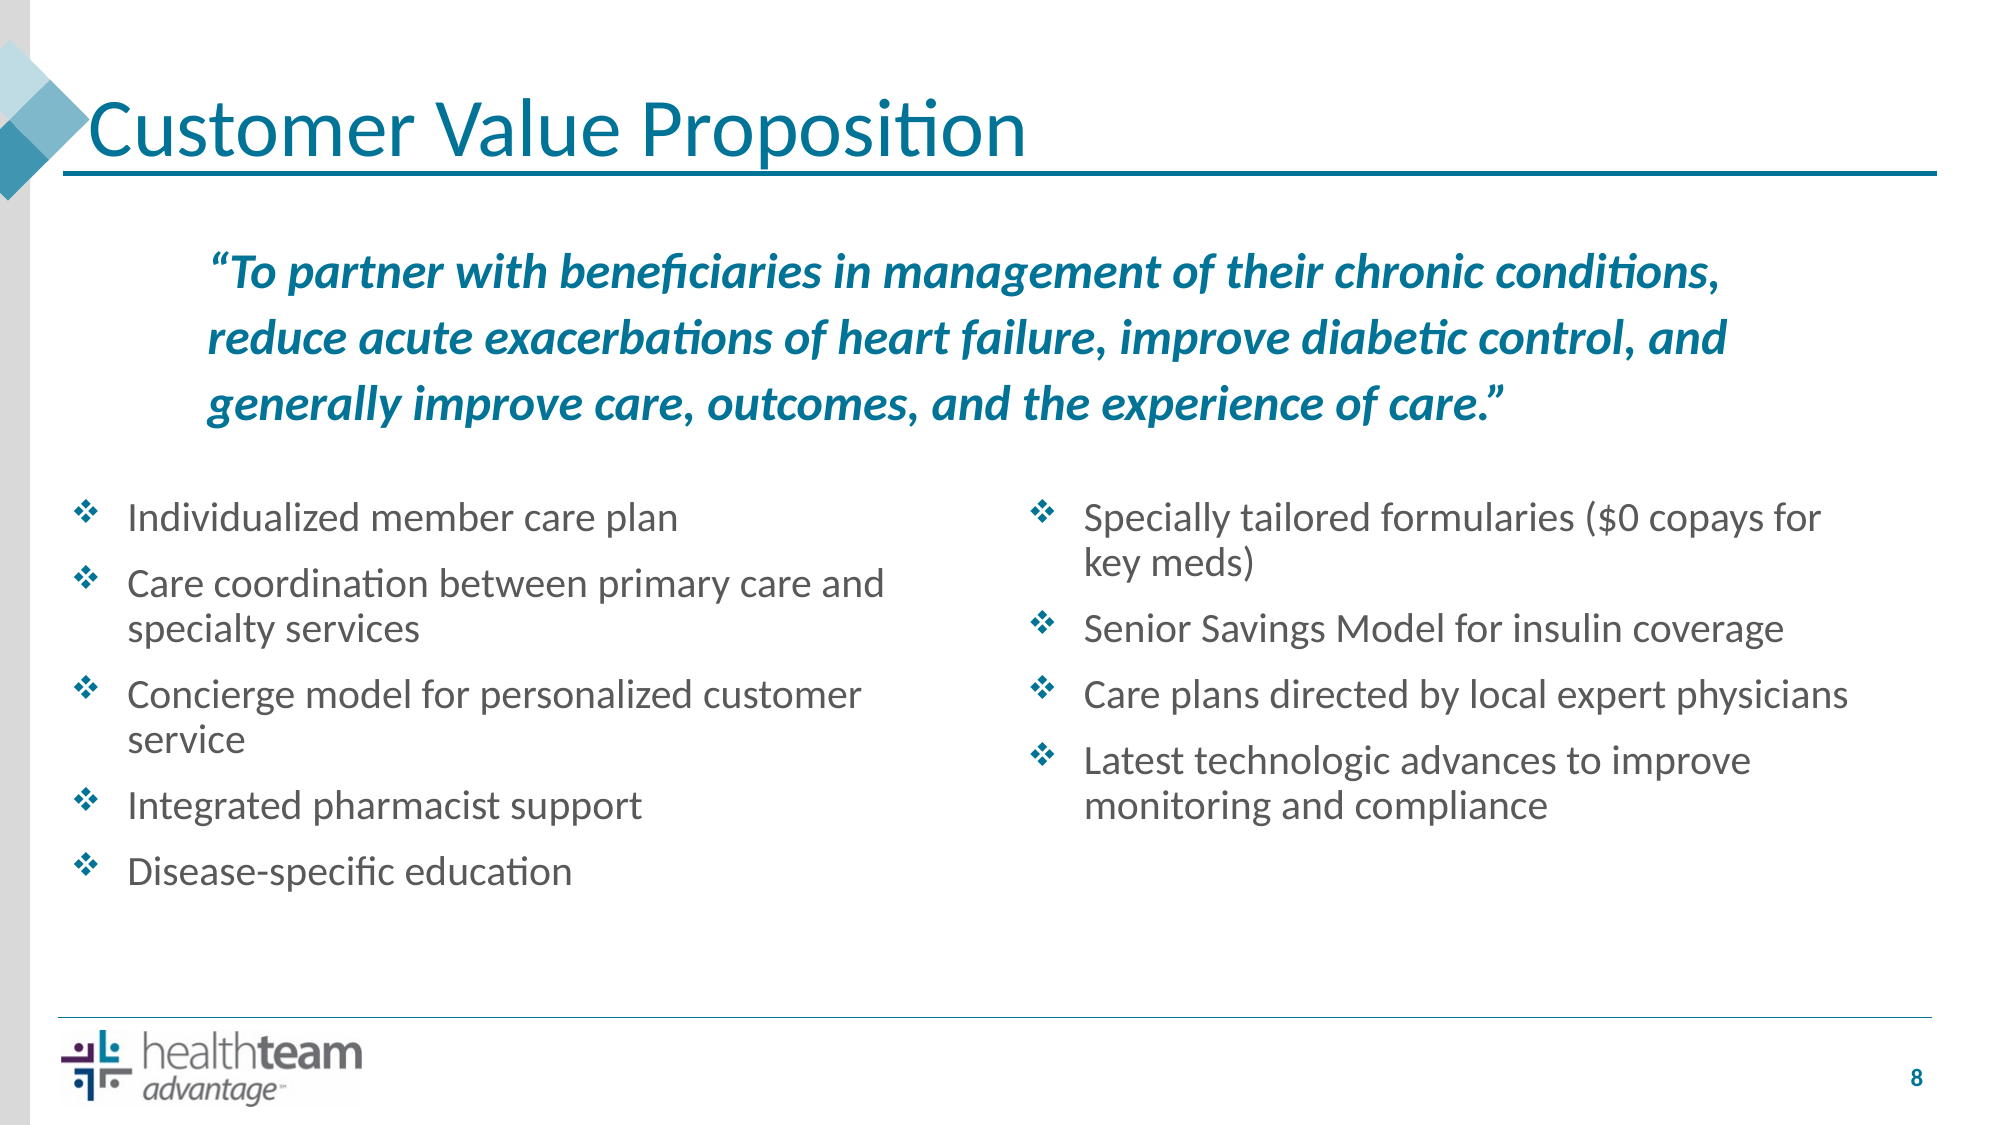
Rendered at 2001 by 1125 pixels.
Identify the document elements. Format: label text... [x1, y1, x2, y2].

title Customer Value Proposition [73, 59, 1942, 182]
list “To partner with beneficiaries in management of their chronic conditions, reduce acute exacerbations of heart failure, improve diabetic control, and generally improve care, outcomes, and the experience of care.” [192, 205, 1805, 439]
list Individualized member care plan Care coordination between primary care and specialty services Concierge model for personalized customer service Integrated pharmacist support Disease-specific education [55, 487, 984, 928]
picture [61, 1030, 362, 1107]
list Specially tailored formularies ($0 copays for key meds) Senior Savings Model for insulin coverage Care plans directed by local expert physicians Latest technologic advances to improve monitoring and compliance [1012, 487, 1932, 928]
